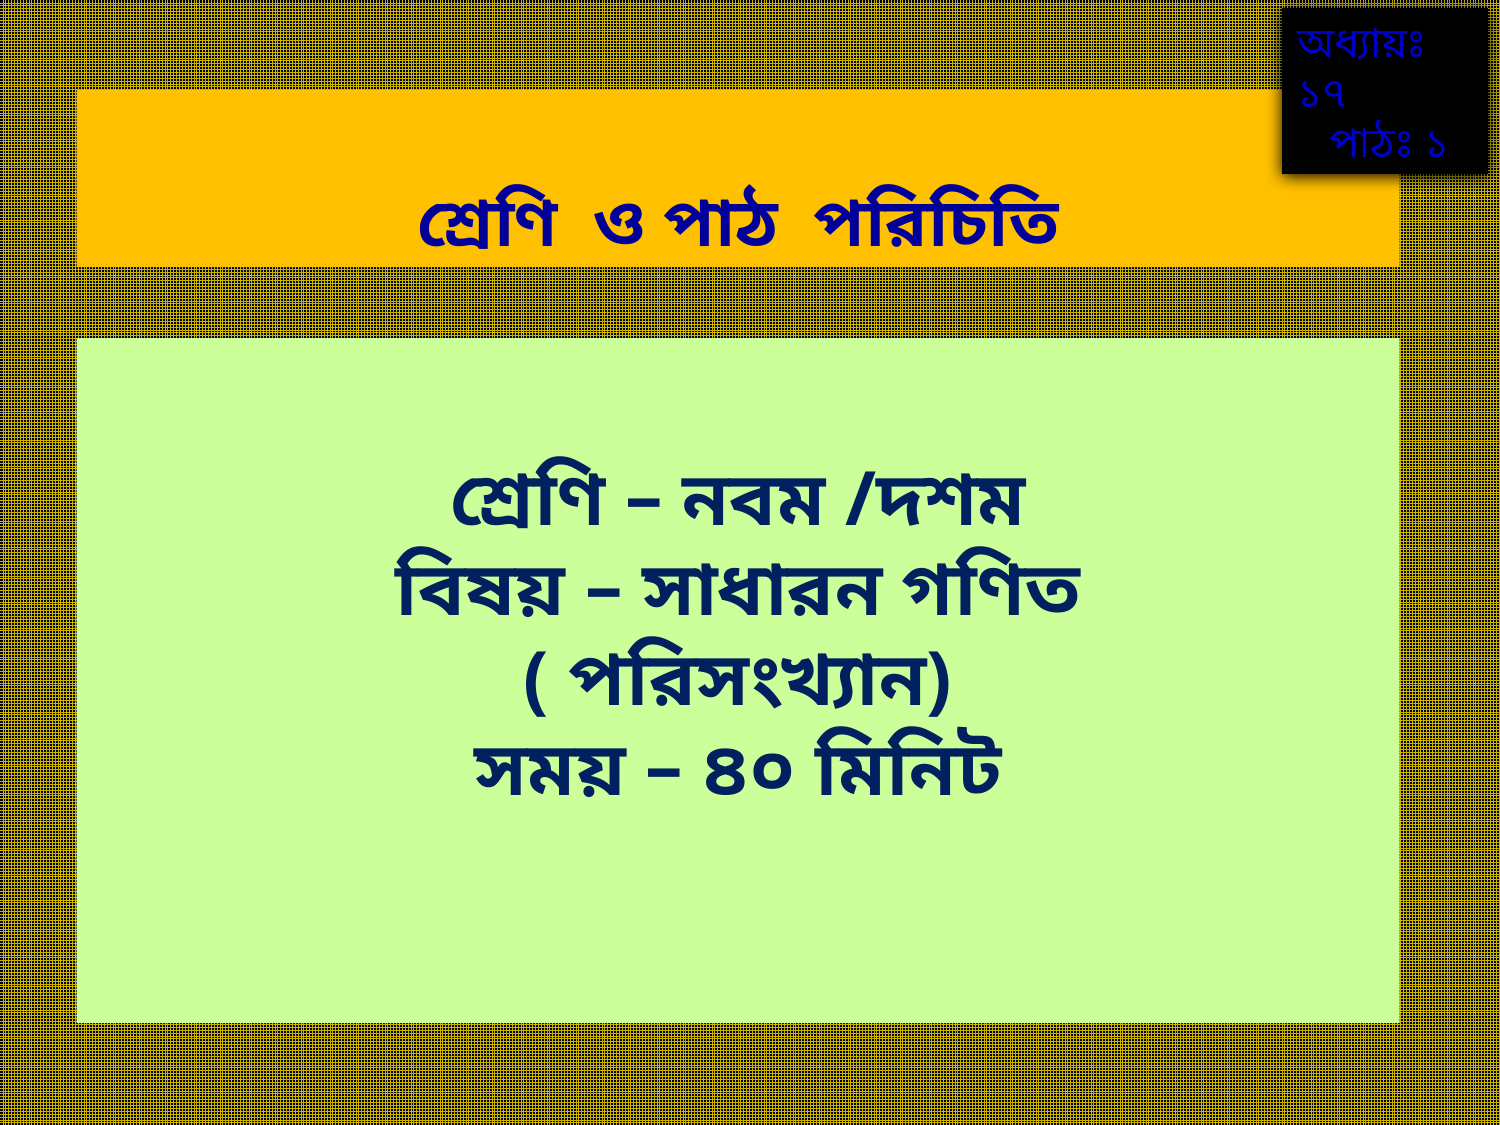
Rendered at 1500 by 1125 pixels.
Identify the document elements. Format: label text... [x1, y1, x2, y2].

text_box অধ্যায়ঃ ১৭ পাঠঃ ১ [1282, 8, 1488, 174]
list শ্রেণি – নবম /দশম বিষয় – সাধারন গণিত ( পরিসংখ্যান) সময় – ৪০ মিনিট [76, 338, 1400, 1024]
title শ্রেণি ও পাঠ পরিচিতি [76, 90, 1400, 268]
